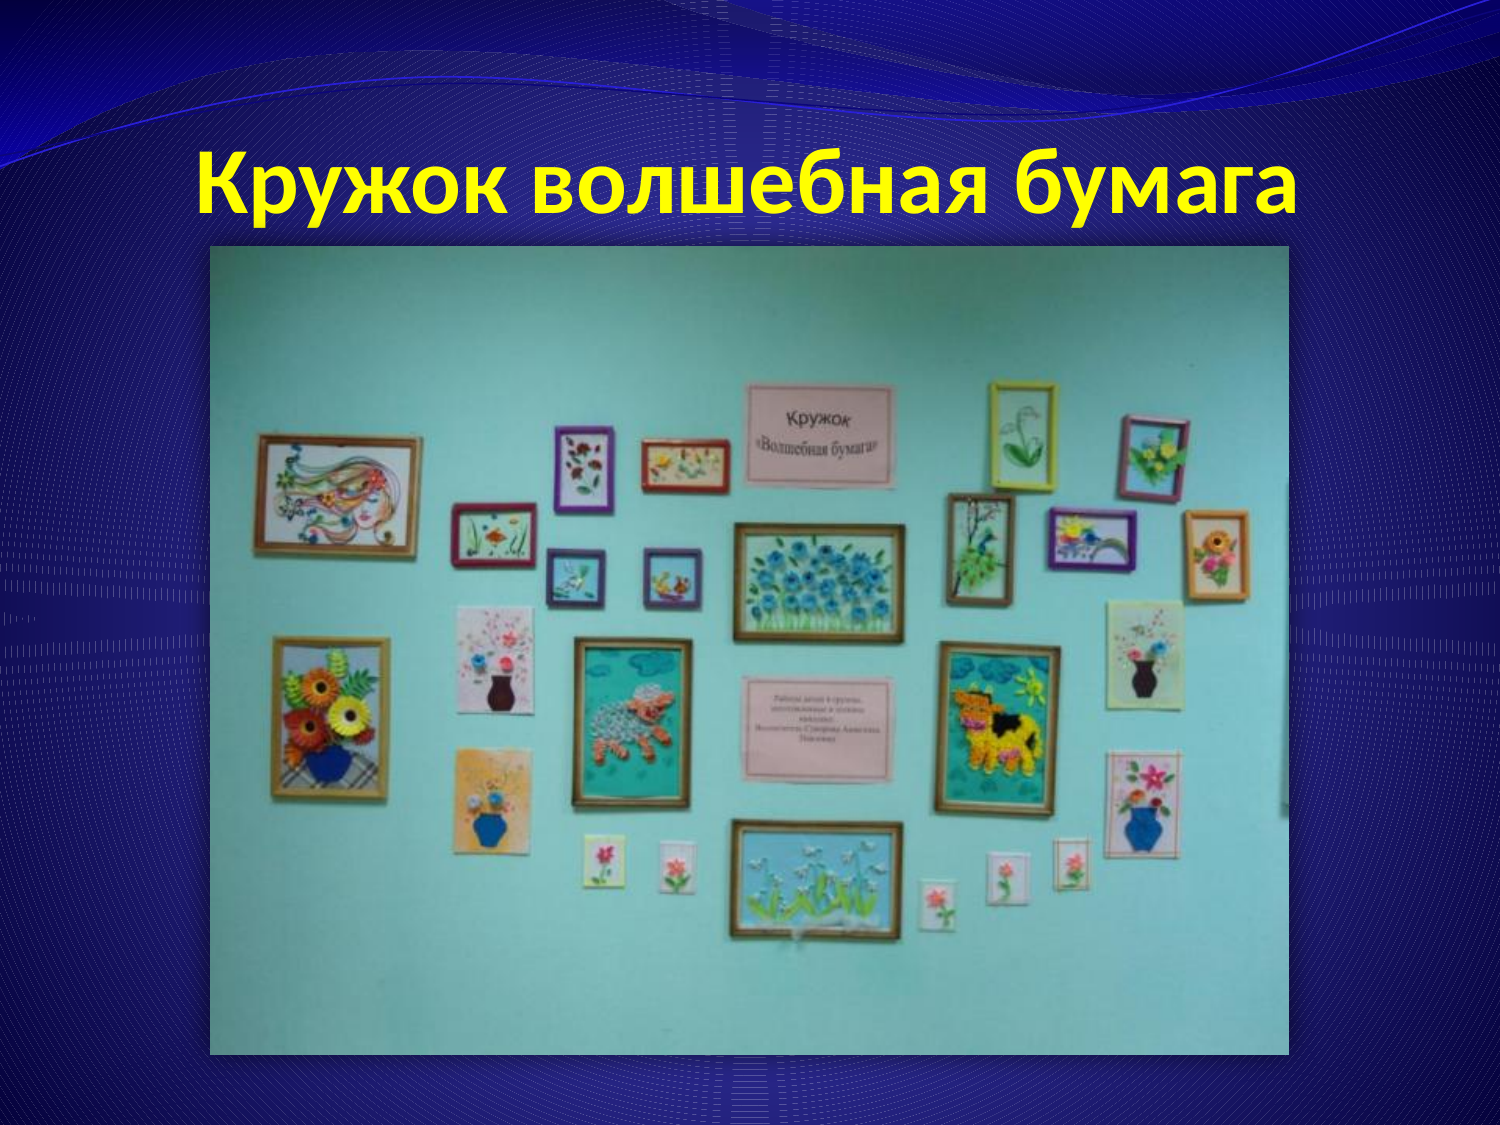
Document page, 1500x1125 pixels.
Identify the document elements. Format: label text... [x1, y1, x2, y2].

text_box [74, 262, 188, 1005]
title Кружок волшебная бумага [105, 46, 1394, 232]
picture [210, 245, 1290, 1055]
text_box [1310, 262, 1425, 1005]
